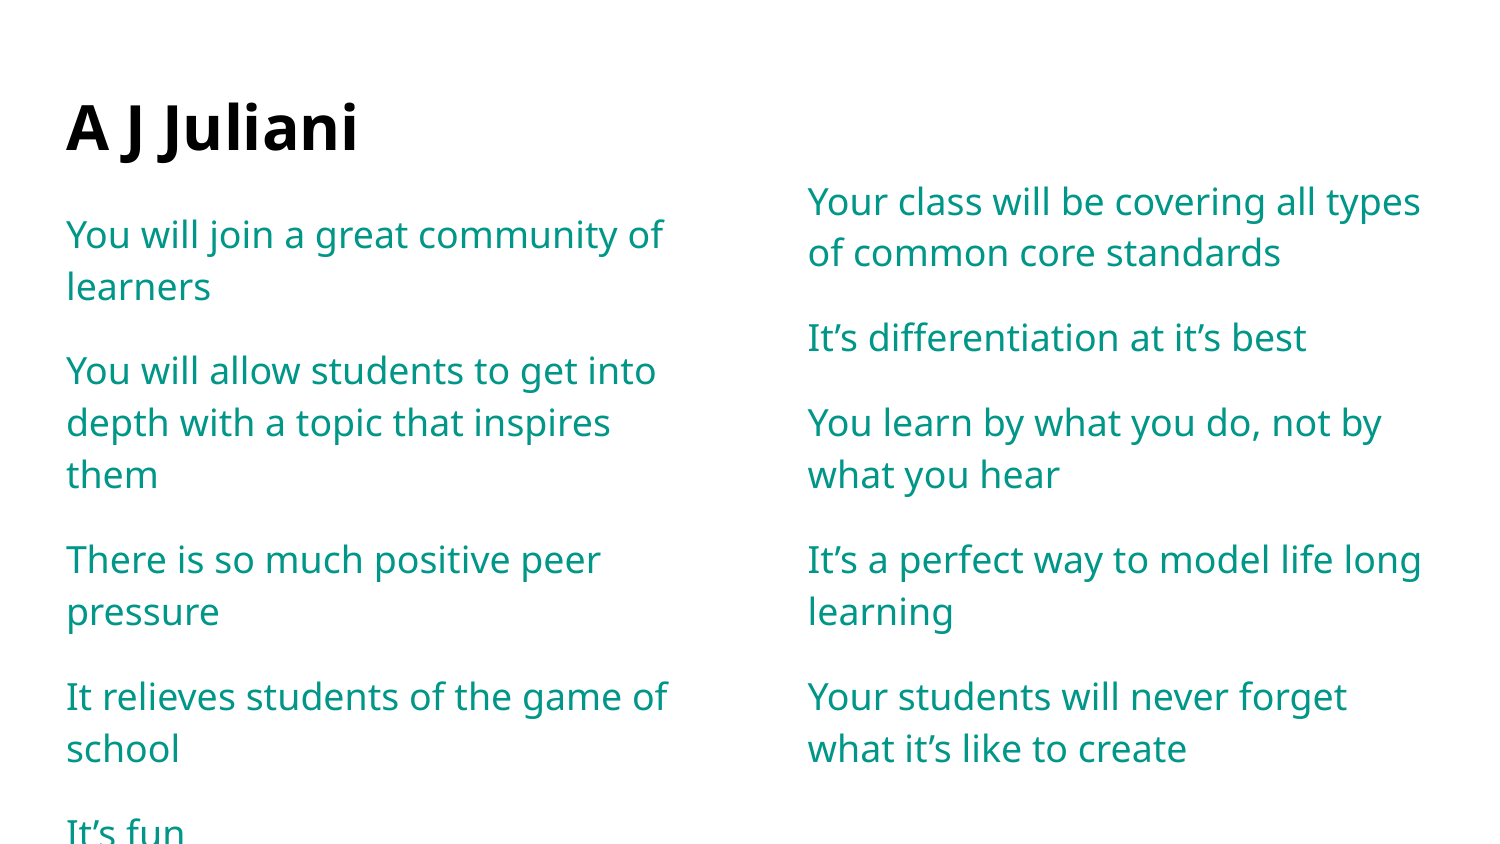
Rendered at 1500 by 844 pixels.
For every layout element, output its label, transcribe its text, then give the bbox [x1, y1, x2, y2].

title A J Juliani [51, 72, 1449, 176]
list You will join a great community of learners You will allow students to get into depth with a topic that inspires them There is so much positive peer pressure It relieves students of the game of school It’s fun [51, 189, 708, 750]
list Your class will be covering all types of common core standards It’s differentiation at it’s best You learn by what you do, not by what you hear It’s a perfect way to model life long learning Your students will never forget what it’s like to create [792, 155, 1449, 798]
